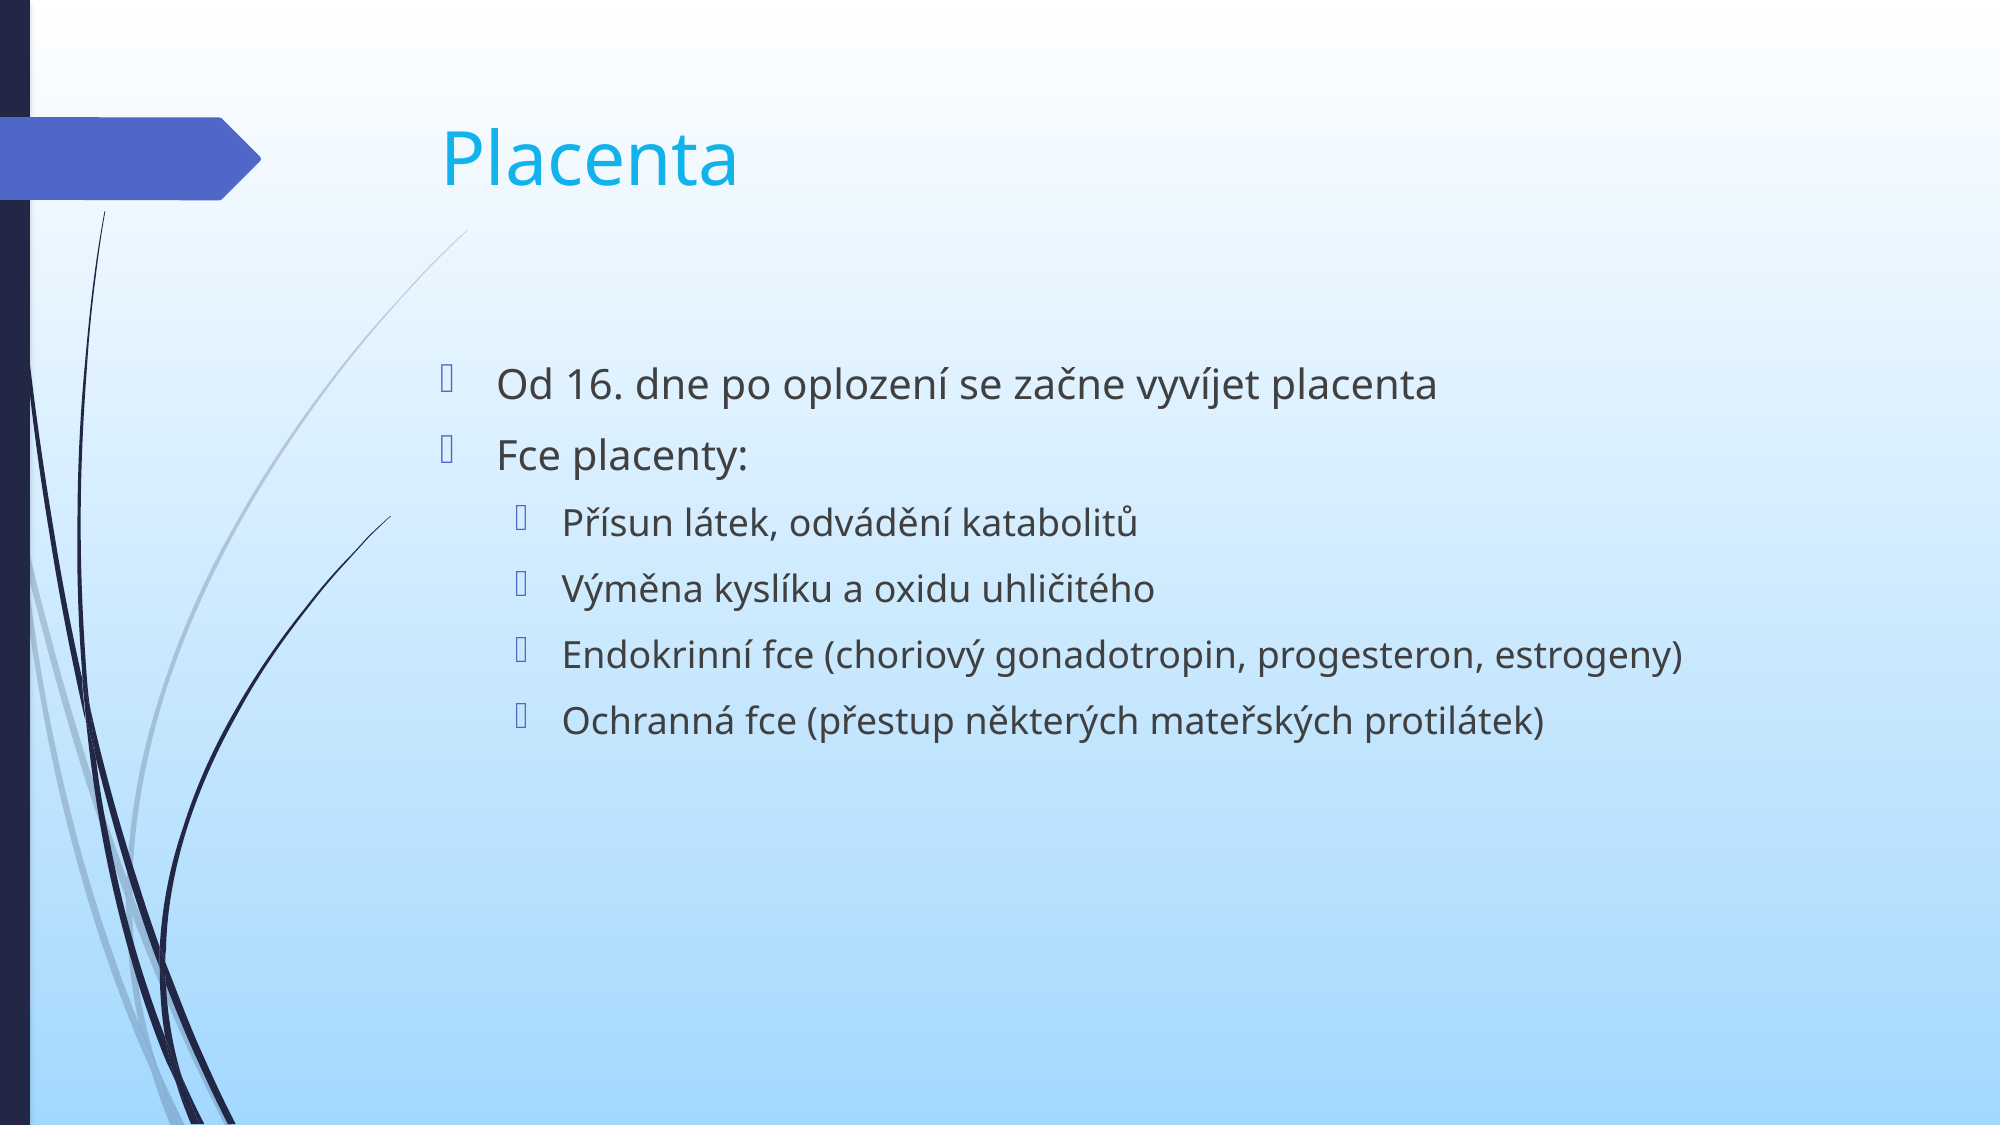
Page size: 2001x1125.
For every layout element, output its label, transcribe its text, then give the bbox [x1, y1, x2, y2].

title Placenta [425, 102, 1888, 313]
list Od 16. dne po oplození se začne vyvíjet placenta Fce placenty: Přísun látek, odvádění katabolitů Výměna kyslíku a oxidu uhličitého Endokrinní fce (choriový gonadotropin, progesteron, estrogeny) Ochranná fce (přestup některých mateřských protilátek) [424, 350, 1888, 970]
